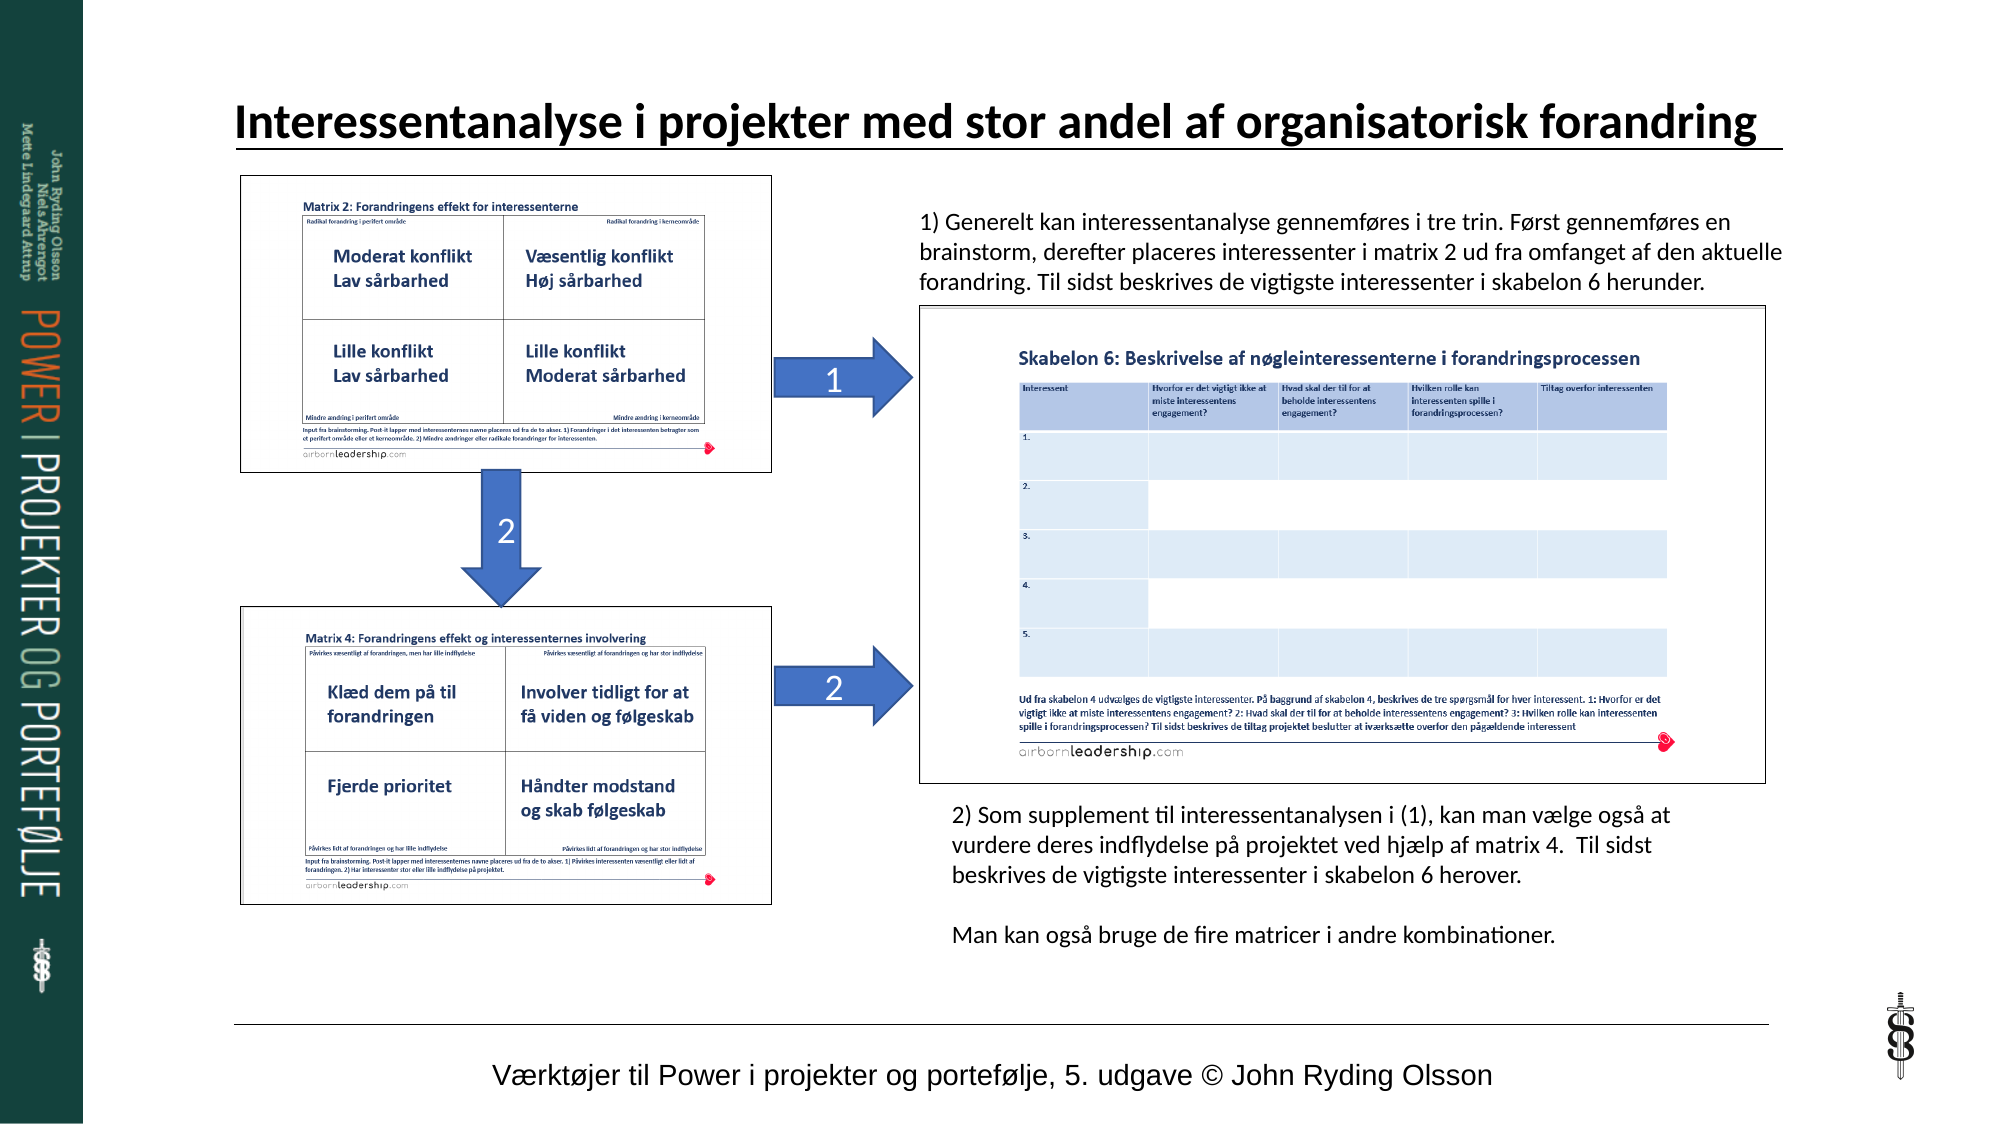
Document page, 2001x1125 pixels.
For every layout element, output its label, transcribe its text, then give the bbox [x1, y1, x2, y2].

text_box 2 [773, 645, 914, 727]
text_box 1 [773, 336, 914, 419]
picture [0, 0, 83, 1125]
text_box Interessentanalyse i projekter med stor andel af organisatorisk forandring [219, 76, 1806, 156]
text_box 2) Som supplement til interessentanalysen i (1), kan man vælge også at vurdere deres indflydelse på projektet ved hjælp af matrix 4. Til sidst beskrives de vigtigste interessenter i skabelon 6 herover. Man kan også bruge de fire matricer i andre kombinationer. [937, 791, 1749, 956]
picture [1887, 992, 1914, 1080]
picture [240, 174, 772, 473]
picture [240, 606, 772, 905]
text_box 2 [460, 473, 543, 606]
text_box 1) Generelt kan interessentanalyse gennemføres i tre trin. Først gennemføres en brainstorm, derefter placeres interessenter i matrix 2 ud fra omfanget af den aktuelle forandring. Til sidst beskrives de vigtigste interessenter i skabelon 6 herunder. [904, 198, 1805, 303]
picture [919, 305, 1766, 784]
text_box Værktøjer til Power i projekter og portefølje, 5. udgave © John Ryding Olsson [436, 1048, 1551, 1106]
